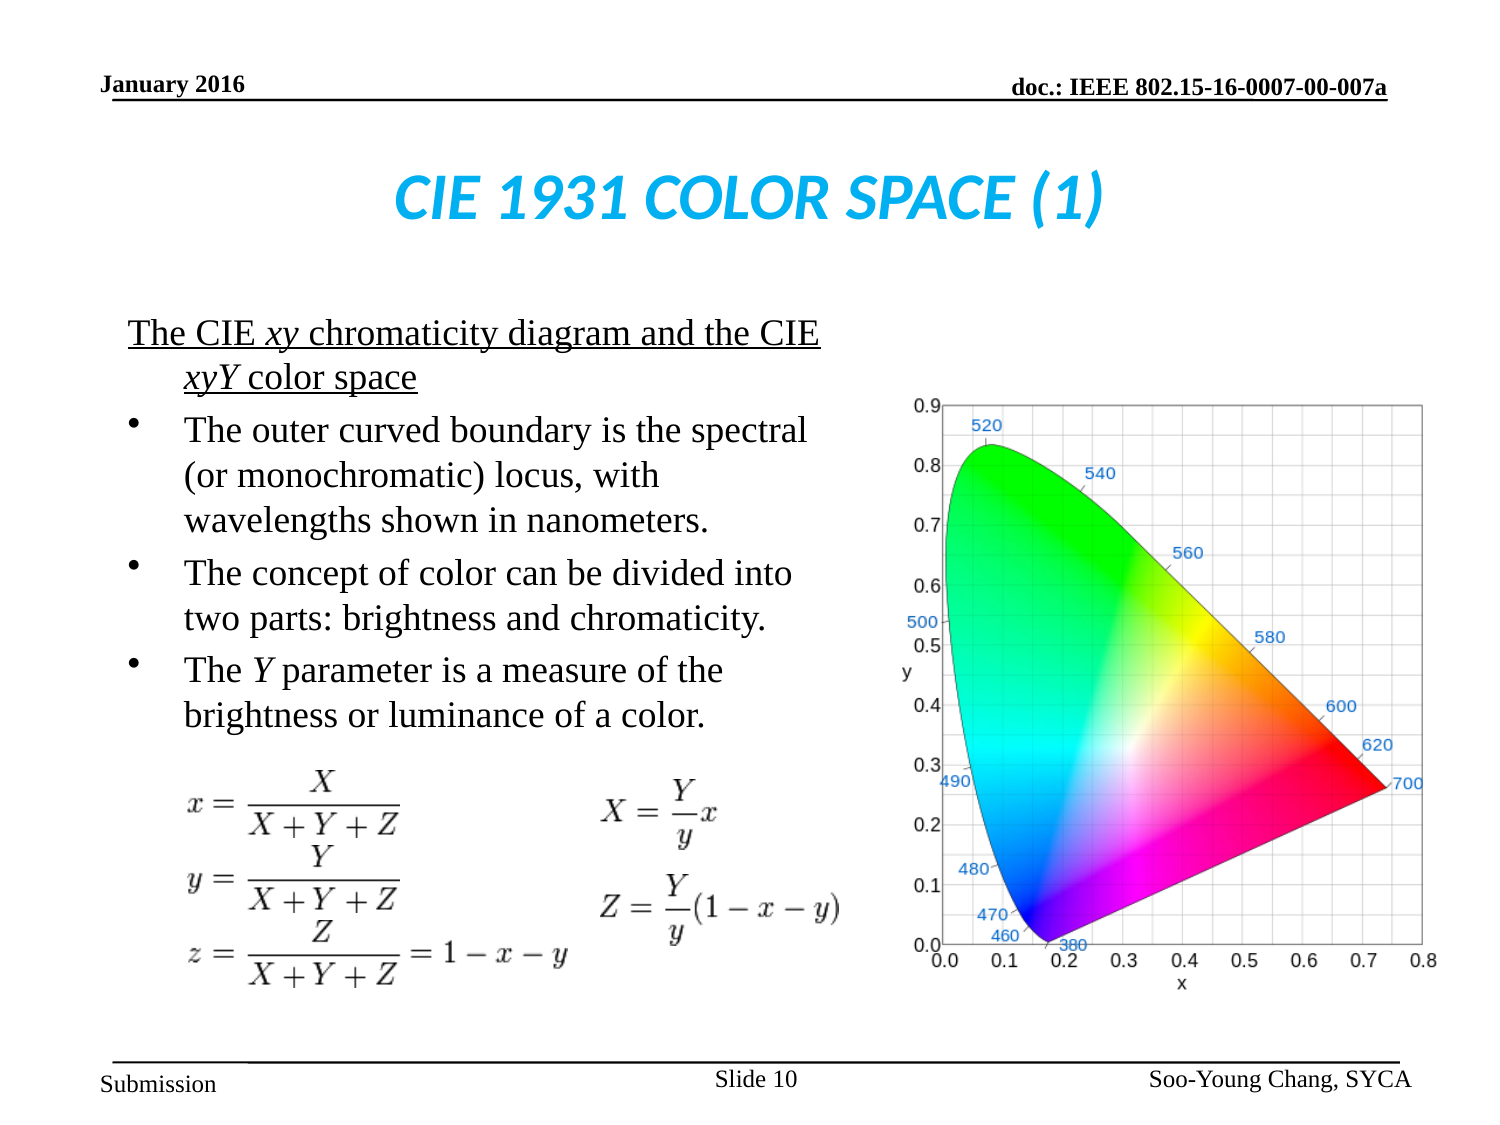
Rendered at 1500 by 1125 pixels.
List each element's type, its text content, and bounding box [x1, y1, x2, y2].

picture [187, 919, 568, 988]
footer Soo-Young Chang, SYCA [837, 1062, 1413, 1093]
slide_number Slide 10 [712, 1061, 800, 1093]
title CIE 1931 COLOR SPACE (1) [112, 112, 1388, 288]
picture [887, 368, 1445, 1001]
picture [599, 874, 840, 946]
list The CIE xy chromaticity diagram and the CIE xyY color space The outer curved boundary is the spectral (or monochromatic) locus, with wavelengths shown in nanometers. The concept of color can be divided into two parts: brightness and chromaticity. The Y parameter is a measure of the brightness or luminance of a color. [112, 299, 863, 976]
picture [187, 844, 401, 913]
picture [187, 769, 401, 838]
picture [599, 779, 718, 851]
